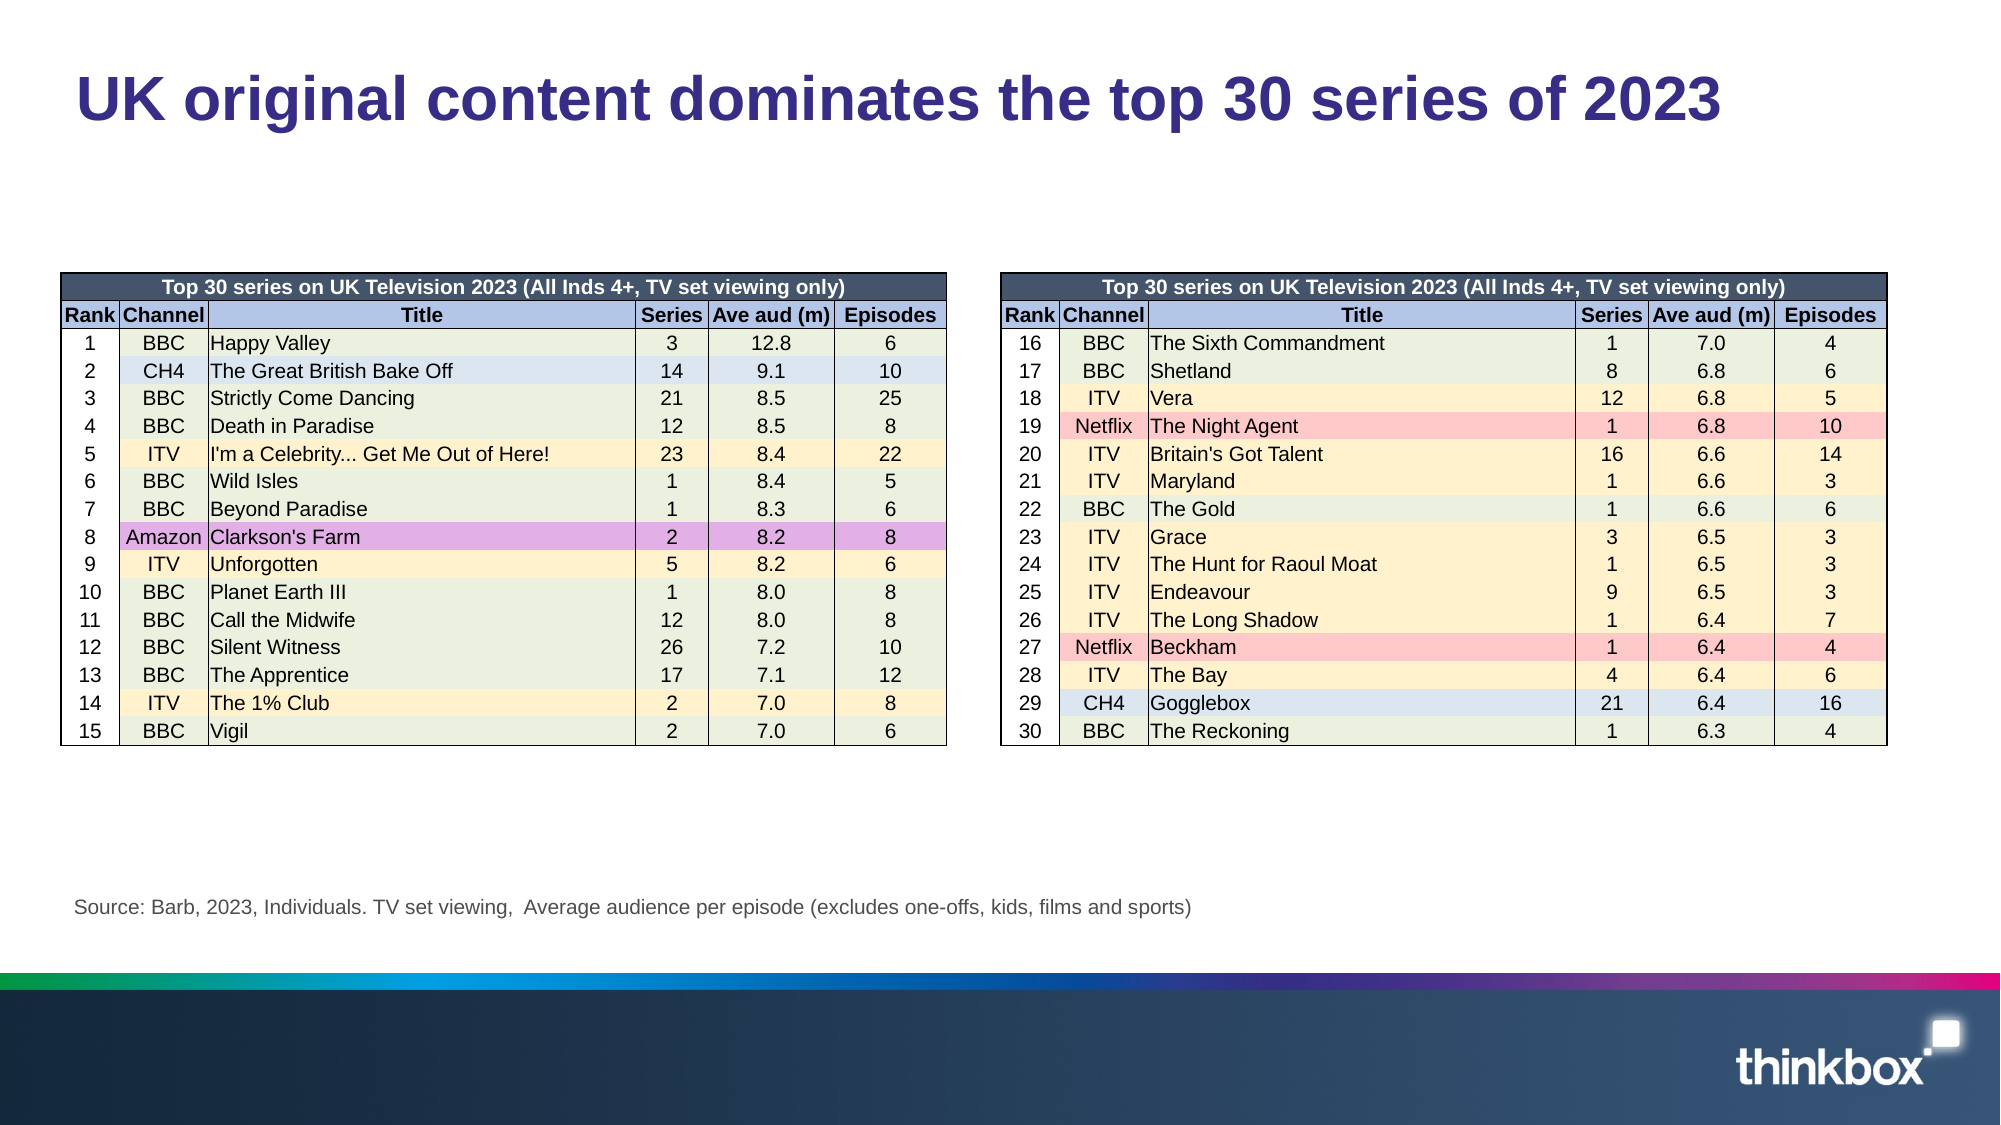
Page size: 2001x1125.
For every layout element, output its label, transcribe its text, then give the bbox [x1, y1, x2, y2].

table_cell 16 [1002, 329, 1059, 356]
table_cell 6 [1775, 661, 1886, 689]
table_cell Series [636, 301, 708, 328]
table_header Top 30 series on UK Television 2023 (All Inds 4+, TV set viewing only) [62, 274, 946, 300]
table_cell 6.4 [1649, 606, 1774, 633]
table_cell ITV [1060, 606, 1148, 633]
table_cell 8 [835, 606, 946, 633]
table_cell Beyond Paradise [209, 495, 635, 522]
table_cell ITV [1060, 578, 1148, 606]
table_cell 6.5 [1649, 550, 1774, 578]
table_cell Silent Witness [209, 633, 635, 661]
table_cell 3 [636, 329, 708, 356]
table_cell 1 [1576, 633, 1648, 661]
table_cell Death in Paradise [209, 412, 635, 439]
table_cell The Sixth Commandment [1149, 329, 1575, 356]
table_cell 14 [636, 356, 708, 384]
table_cell 7.0 [709, 689, 834, 716]
table_cell 13 [62, 661, 119, 689]
table_cell The 1% Club [209, 689, 635, 716]
table_cell 30 [1002, 716, 1059, 745]
table_cell The Bay [1149, 661, 1575, 689]
table_cell 8.0 [709, 606, 834, 633]
table_cell Title [1149, 301, 1575, 328]
table_cell 22 [1002, 495, 1059, 522]
table_cell 1 [636, 495, 708, 522]
table_cell Grace [1149, 522, 1575, 550]
table_cell 8.4 [709, 467, 834, 495]
table_cell Rank [62, 301, 119, 328]
table_cell Planet Earth III [209, 578, 635, 606]
table_cell 8.3 [709, 495, 834, 522]
table_cell 5 [636, 550, 708, 578]
table_cell Call the Midwife [209, 606, 635, 633]
table_cell 26 [1002, 606, 1059, 633]
table_cell 16 [1576, 439, 1648, 467]
table_cell 9.1 [709, 356, 834, 384]
table_cell Episodes [1775, 301, 1886, 328]
table_cell 1 [636, 578, 708, 606]
table_cell 10 [62, 578, 119, 606]
table_cell 6.6 [1649, 439, 1774, 467]
table_cell 8 [62, 522, 119, 550]
table_cell 6.6 [1649, 467, 1774, 495]
table_cell ITV [120, 689, 208, 716]
table_cell CH4 [1060, 689, 1148, 716]
table_cell 2 [636, 716, 708, 745]
table_cell BBC [1060, 716, 1148, 745]
table_cell 3 [1775, 467, 1886, 495]
table_cell 21 [636, 384, 708, 412]
table_cell 3 [1775, 522, 1886, 550]
table_cell 7 [62, 495, 119, 522]
table_cell 8 [1576, 356, 1648, 384]
table_cell 21 [1002, 467, 1059, 495]
table_cell 5 [62, 439, 119, 467]
table_cell BBC [120, 329, 208, 356]
table_cell ITV [1060, 439, 1148, 467]
table_cell 3 [62, 384, 119, 412]
table_cell Netflix [1060, 412, 1148, 439]
table_cell Vera [1149, 384, 1575, 412]
table_cell 6.4 [1649, 633, 1774, 661]
table_cell 18 [1002, 384, 1059, 412]
table_cell 4 [62, 412, 119, 439]
table_cell 6 [835, 495, 946, 522]
table_cell CH4 [120, 356, 208, 384]
table_cell BBC [120, 716, 208, 745]
table_cell The Apprentice [209, 661, 635, 689]
table_cell 25 [835, 384, 946, 412]
table_cell The Great British Bake Off [209, 356, 635, 384]
table_cell 4 [1775, 633, 1886, 661]
table_cell Wild Isles [209, 467, 635, 495]
table_cell 6.8 [1649, 356, 1774, 384]
table_cell ITV [1060, 384, 1148, 412]
table_cell 4 [1775, 716, 1886, 745]
table_cell 26 [636, 633, 708, 661]
table_cell 10 [835, 633, 946, 661]
table_cell 14 [1775, 439, 1886, 467]
table_cell 1 [1576, 716, 1648, 745]
table_cell 2 [636, 522, 708, 550]
table_cell The Long Shadow [1149, 606, 1575, 633]
table_cell 7.2 [709, 633, 834, 661]
table_cell 8 [835, 522, 946, 550]
table_cell Shetland [1149, 356, 1575, 384]
table_cell BBC [120, 633, 208, 661]
table_cell ITV [120, 439, 208, 467]
table_cell BBC [120, 661, 208, 689]
table_cell ITV [1060, 467, 1148, 495]
table_cell Rank [1002, 301, 1059, 328]
table_cell 8.5 [709, 412, 834, 439]
table_cell 2 [636, 689, 708, 716]
table_cell 23 [1002, 522, 1059, 550]
table_cell Gogglebox [1149, 689, 1575, 716]
table_cell 9 [62, 550, 119, 578]
table_cell Strictly Come Dancing [209, 384, 635, 412]
table_cell BBC [120, 412, 208, 439]
table_cell 6.5 [1649, 522, 1774, 550]
table_cell ITV [1060, 550, 1148, 578]
table_cell 23 [636, 439, 708, 467]
table_cell 6.5 [1649, 578, 1774, 606]
table_cell Series [1576, 301, 1648, 328]
table_header Top 30 series on UK Television 2023 (All Inds 4+, TV set viewing only) [1002, 274, 1886, 300]
table_cell ITV [120, 550, 208, 578]
table_cell 1 [1576, 467, 1648, 495]
table_cell ITV [1060, 522, 1148, 550]
table_cell Netflix [1060, 633, 1148, 661]
table_cell 5 [1775, 384, 1886, 412]
table_cell 6 [835, 329, 946, 356]
table_cell 3 [1775, 578, 1886, 606]
table_cell 12 [636, 412, 708, 439]
table_cell 12 [835, 661, 946, 689]
table_cell Ave aud (m) [1649, 301, 1774, 328]
table_cell 11 [62, 606, 119, 633]
table_cell 7.1 [709, 661, 834, 689]
table_cell Happy Valley [209, 329, 635, 356]
table_cell 10 [835, 356, 946, 384]
table_cell I'm a Celebrity... Get Me Out of Here! [209, 439, 635, 467]
table_cell 7 [1775, 606, 1886, 633]
text_box Source: Barb, 2023, Individuals. TV set viewing, Average audience per episode (excludes one-offs, kids, films and sports) [58, 885, 1919, 936]
table_cell 6.8 [1649, 412, 1774, 439]
table_cell 27 [1002, 633, 1059, 661]
table_cell 6.3 [1649, 716, 1774, 745]
title UK original content dominates the top 30 series of 2023 [60, 59, 1922, 227]
table_cell 6.4 [1649, 661, 1774, 689]
table_cell ITV [1060, 661, 1148, 689]
table_cell 3 [1576, 522, 1648, 550]
table_cell Britain's Got Talent [1149, 439, 1575, 467]
table_cell Title [209, 301, 635, 328]
table_cell 6 [62, 467, 119, 495]
table_cell 8.2 [709, 550, 834, 578]
table_cell Endeavour [1149, 578, 1575, 606]
table_cell 6.8 [1649, 384, 1774, 412]
table_cell BBC [120, 467, 208, 495]
table_cell 17 [636, 661, 708, 689]
table_cell 25 [1002, 578, 1059, 606]
table_cell 6.6 [1649, 495, 1774, 522]
table_cell 7.0 [709, 716, 834, 745]
table_cell 3 [1775, 550, 1886, 578]
table_cell 8.0 [709, 578, 834, 606]
table_cell 1 [1576, 329, 1648, 356]
table_cell 5 [835, 467, 946, 495]
table_cell The Gold [1149, 495, 1575, 522]
table_cell 15 [62, 716, 119, 745]
table_cell 24 [1002, 550, 1059, 578]
table_cell 8.5 [709, 384, 834, 412]
table_cell 1 [1576, 412, 1648, 439]
table_cell 17 [1002, 356, 1059, 384]
table_cell BBC [1060, 495, 1148, 522]
table_cell BBC [120, 384, 208, 412]
table_cell 1 [636, 467, 708, 495]
table_cell 6 [835, 716, 946, 745]
table_cell The Night Agent [1149, 412, 1575, 439]
table_cell 6 [835, 550, 946, 578]
table_cell 1 [62, 329, 119, 356]
table_cell 29 [1002, 689, 1059, 716]
table_cell 1 [1576, 550, 1648, 578]
table_cell BBC [1060, 356, 1148, 384]
table_cell 22 [835, 439, 946, 467]
table_cell 8 [835, 578, 946, 606]
table_cell 1 [1576, 606, 1648, 633]
table_cell 6 [1775, 356, 1886, 384]
table_cell 1 [1576, 495, 1648, 522]
table_cell Amazon [120, 522, 208, 550]
table_cell The Hunt for Raoul Moat [1149, 550, 1575, 578]
table_cell Ave aud (m) [709, 301, 834, 328]
table_cell Channel [1060, 301, 1148, 328]
table_cell 8 [835, 689, 946, 716]
table_cell 7.0 [1649, 329, 1774, 356]
table_cell 8.4 [709, 439, 834, 467]
table_cell 20 [1002, 439, 1059, 467]
table_cell 12.8 [709, 329, 834, 356]
picture [0, 973, 2000, 1125]
table_cell 4 [1775, 329, 1886, 356]
table_cell Beckham [1149, 633, 1575, 661]
table_cell 28 [1002, 661, 1059, 689]
table_cell The Reckoning [1149, 716, 1575, 745]
table_cell BBC [120, 578, 208, 606]
table_cell 12 [636, 606, 708, 633]
table_cell Channel [120, 301, 208, 328]
table_cell Clarkson's Farm [209, 522, 635, 550]
table_cell 8 [835, 412, 946, 439]
table_cell 9 [1576, 578, 1648, 606]
table_cell 6 [1775, 495, 1886, 522]
table_cell 14 [62, 689, 119, 716]
table_cell Unforgotten [209, 550, 635, 578]
table_cell BBC [1060, 329, 1148, 356]
table_cell 16 [1775, 689, 1886, 716]
table_cell 2 [62, 356, 119, 384]
table_cell 8.2 [709, 522, 834, 550]
table_cell Vigil [209, 716, 635, 745]
table_cell 19 [1002, 412, 1059, 439]
table_cell 12 [1576, 384, 1648, 412]
table_cell 21 [1576, 689, 1648, 716]
table_cell BBC [120, 606, 208, 633]
table_cell 12 [62, 633, 119, 661]
table_cell BBC [120, 495, 208, 522]
table_cell 10 [1775, 412, 1886, 439]
table_cell Maryland [1149, 467, 1575, 495]
table_cell 6.4 [1649, 689, 1774, 716]
table_cell Episodes [835, 301, 946, 328]
table_cell 4 [1576, 661, 1648, 689]
